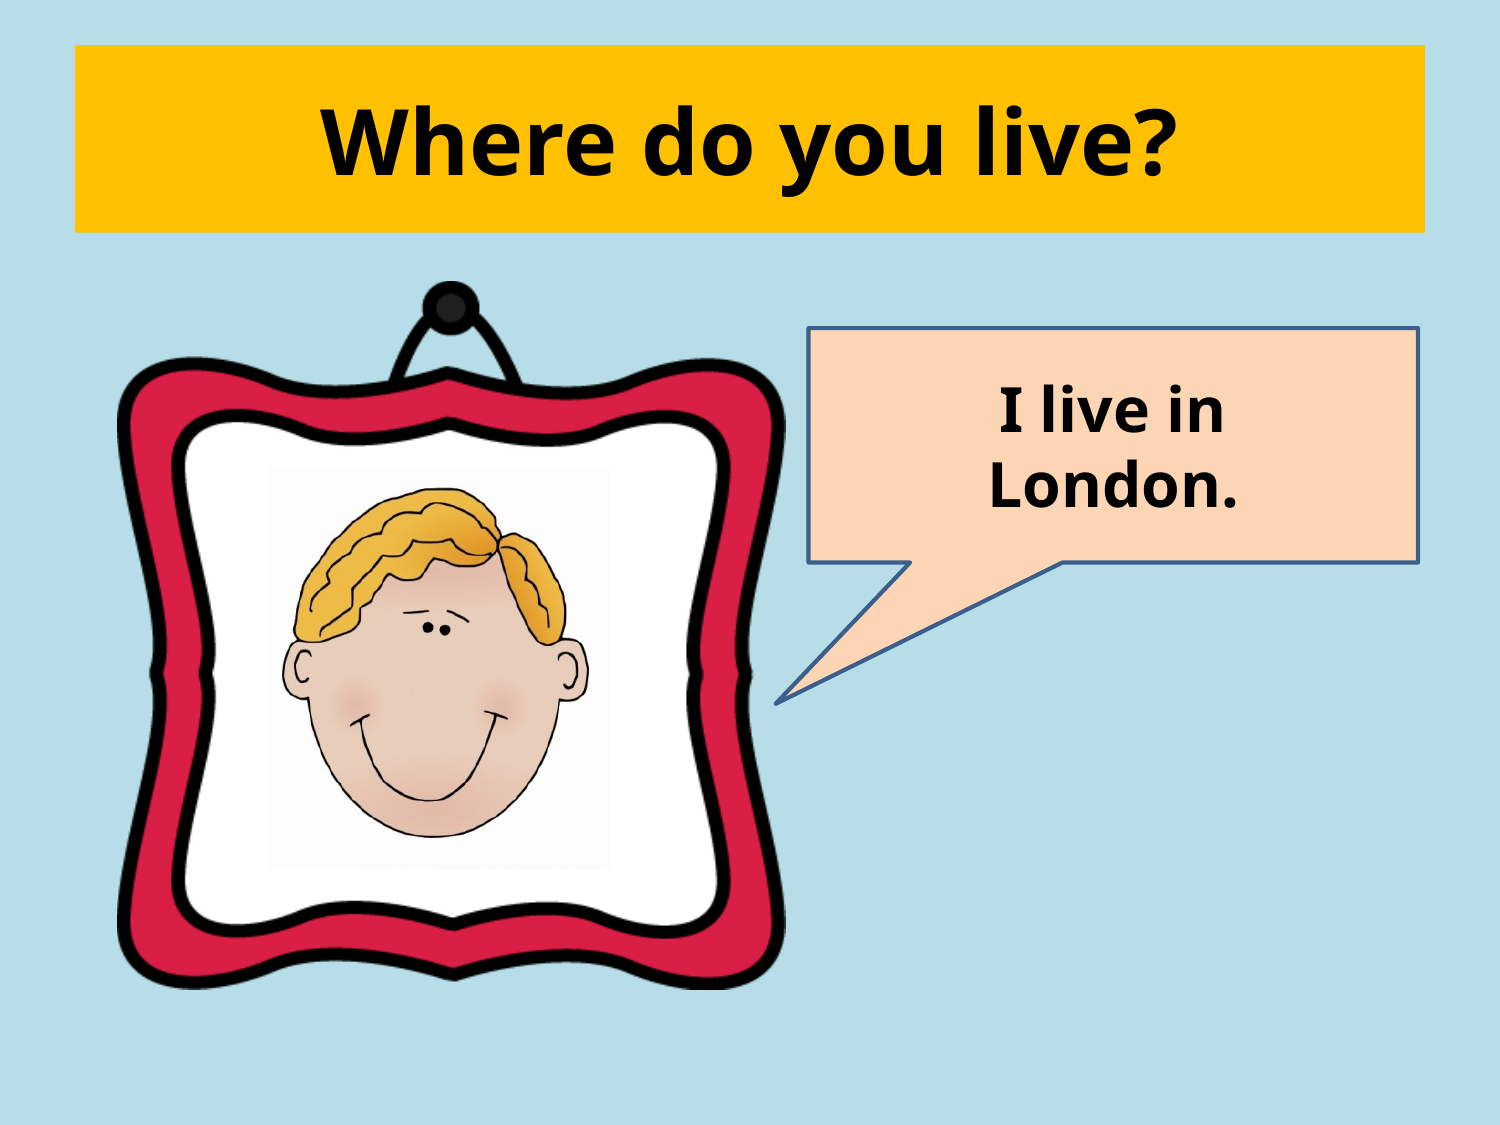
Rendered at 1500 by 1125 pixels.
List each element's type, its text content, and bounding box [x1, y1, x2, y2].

title Where do you live? [75, 45, 1425, 233]
picture [116, 280, 786, 991]
text_box I live in London. [790, 326, 1421, 700]
